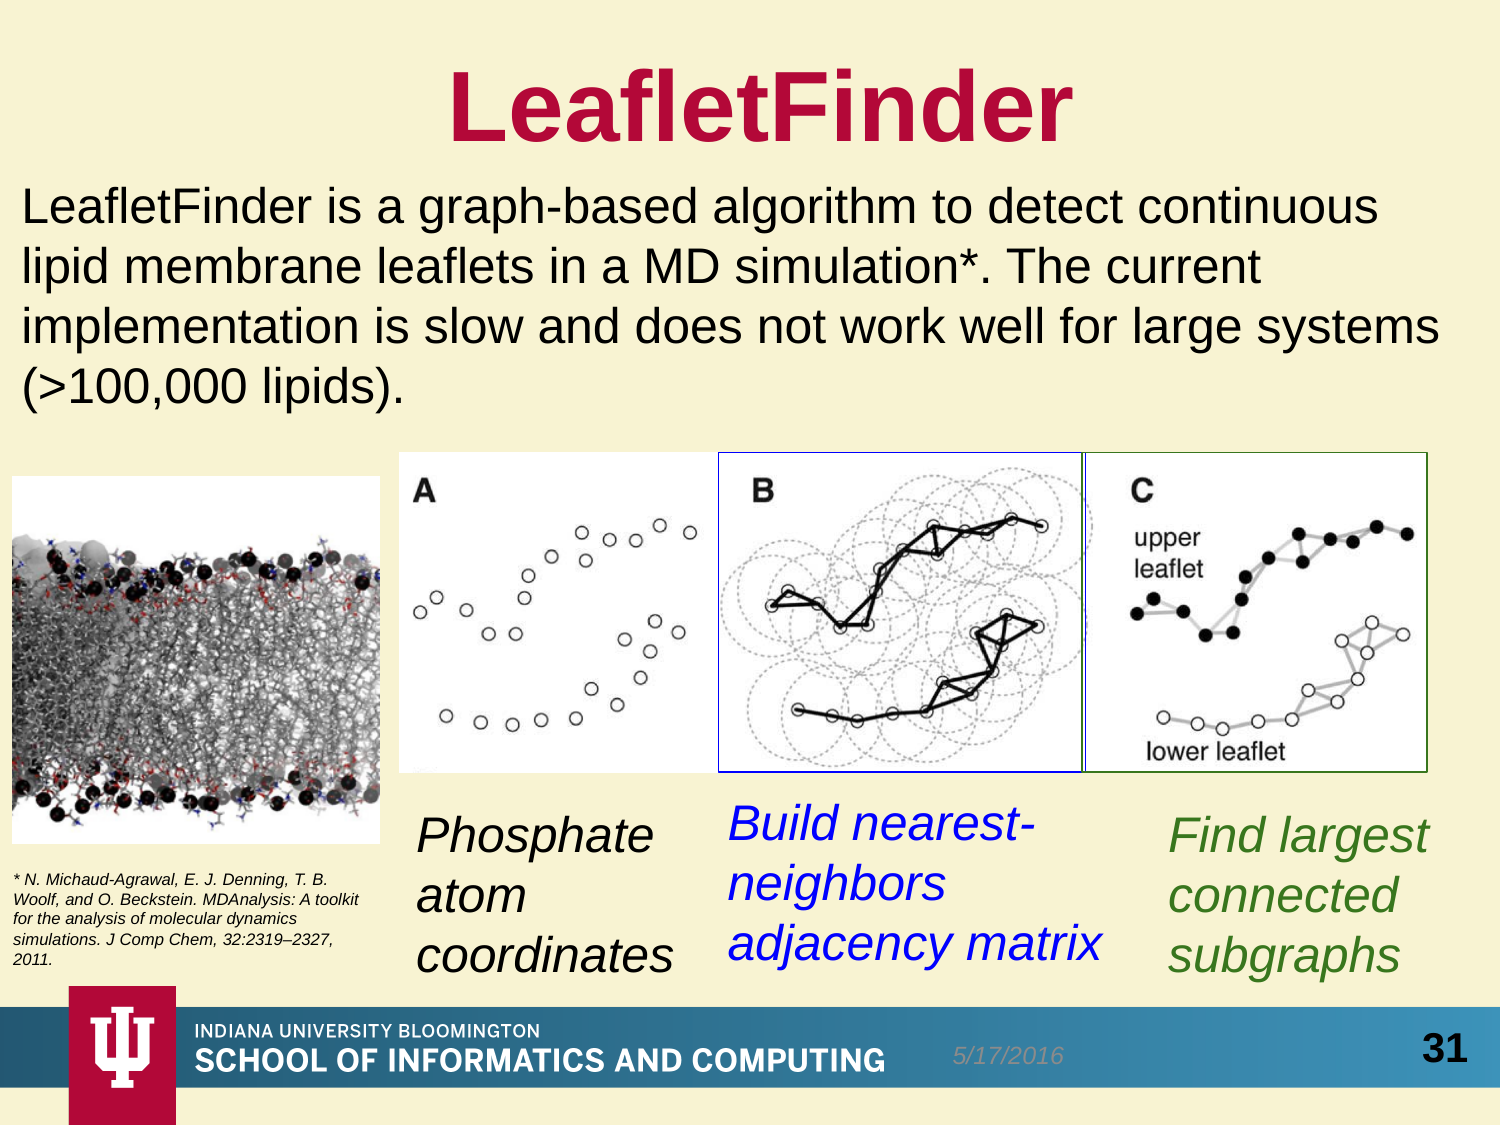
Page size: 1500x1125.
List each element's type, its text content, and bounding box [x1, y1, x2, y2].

text_box Build nearest-neighbors adjacency matrix [712, 781, 1143, 889]
text_box Phosphate atom coordinates [400, 787, 712, 864]
picture [12, 475, 380, 844]
slide_number 31 [1407, 1013, 1498, 1097]
picture [0, 986, 1500, 1125]
title LeafletFinder [62, 26, 1461, 158]
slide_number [937, 1024, 1275, 1085]
list LeafletFinder is a graph-based algorithm to detect continuous lipid membrane leaflets in a MD simulation*. The current implementation is slow and does not work well for large systems (>100,000 lipids). [6, 158, 1489, 453]
text_box Find largest connected subgraphs [1153, 787, 1496, 900]
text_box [399, 452, 1428, 773]
text_box * N. Michaud-Agrawal, E. J. Denning, T. B. Woolf, and O. Beckstein. MDAnalysis: A toolkit for the analysis of molecular dynamics simulations. J Comp Chem, 32:2319–2327, 2011. [0, 853, 385, 948]
